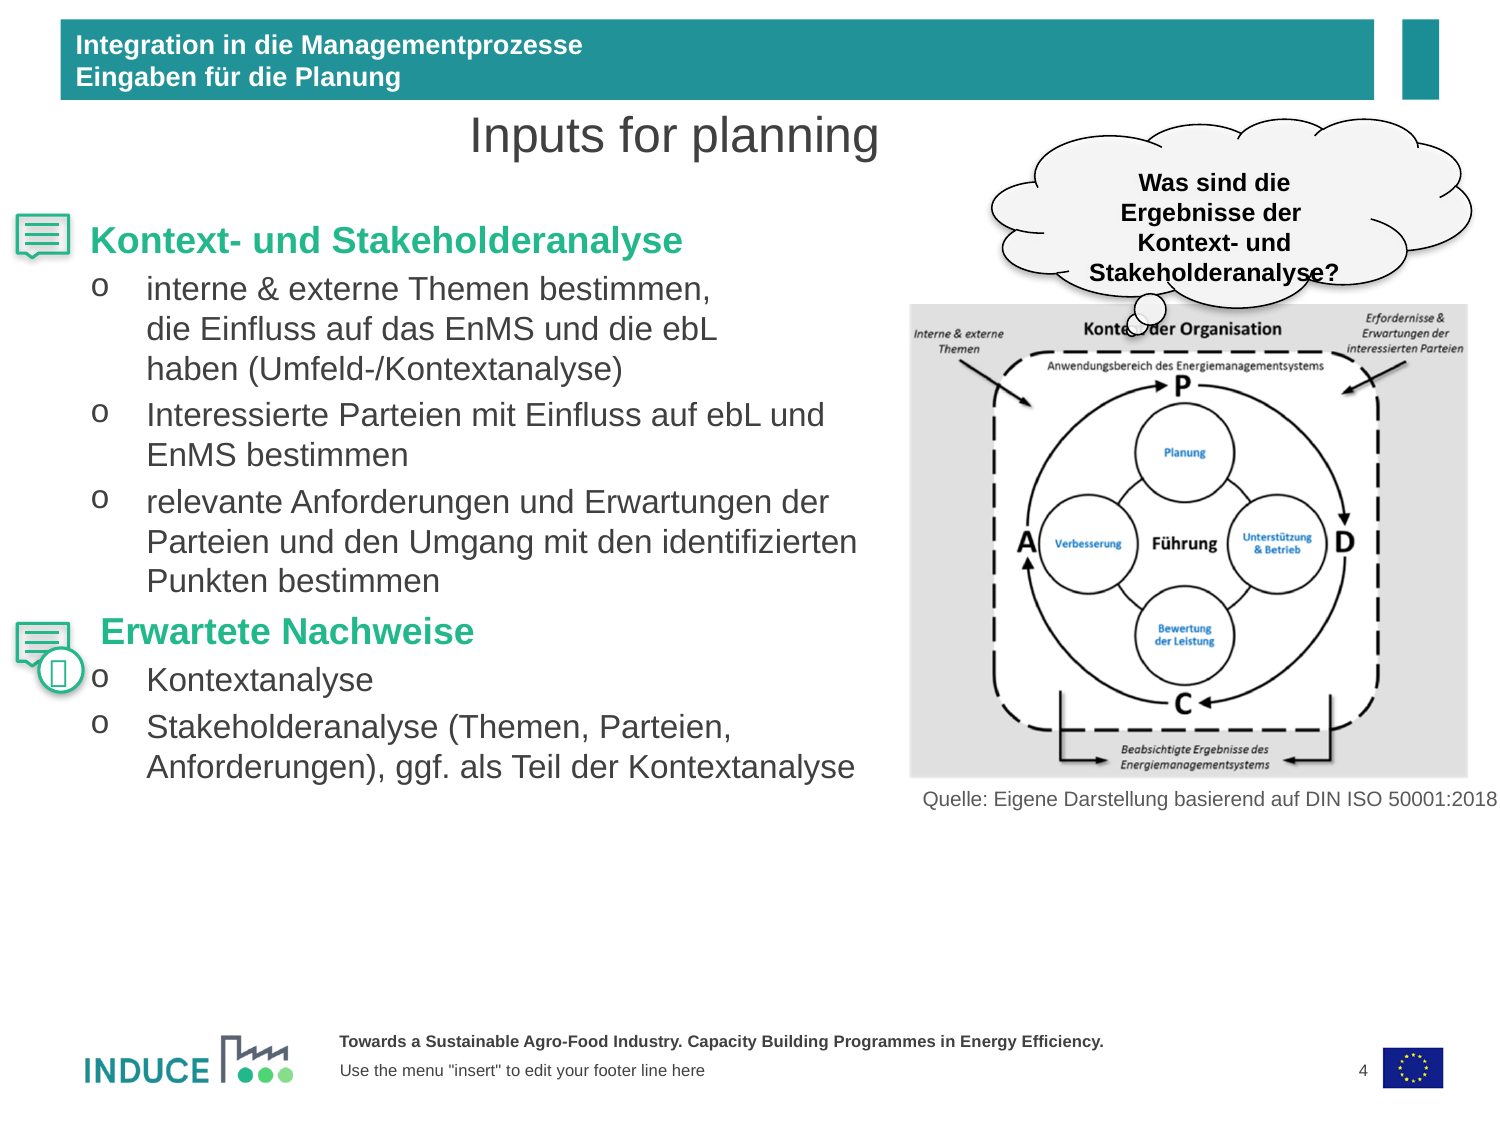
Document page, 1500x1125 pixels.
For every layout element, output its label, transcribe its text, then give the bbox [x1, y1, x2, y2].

picture [83, 1033, 295, 1085]
slide_number 4 [1289, 1055, 1375, 1085]
footer Use the menu "insert" to edit your footer line here [324, 1055, 1151, 1085]
text_box Integration in die Managementprozesse Eingaben für die Planung [60, 19, 1375, 100]
text_box [1402, 19, 1440, 100]
picture [906, 304, 1472, 780]
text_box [17, 623, 89, 704]
text_box Inputs for planning [18, 94, 1332, 170]
picture [1373, 1038, 1450, 1094]
text_box Was sind die Ergebnisse der Kontext- und Stakeholderanalyse? [991, 118, 1473, 303]
text_box Kontext- und Stakeholderanalyse interne & externe Themen bestimmen, die Einfluss auf das EnMS und die ebL haben (Umfeld-/Kontextanalyse) Interessierte Parteien mit Einfluss auf ebL und EnMS bestimmen relevante Anforderungen und Erwartungen der Parteien und den Umgang mit den identifizierten Punkten bestimmen Erwartete Nachweise Kontextanalyse Stakeholderanalyse (Themen, Parteien, Anforderungen), ggf. als Teil der Kontextanalyse [75, 208, 947, 882]
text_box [17, 214, 69, 254]
text_box Quelle: Eigene Darstellung basierend auf DIN ISO 50001:2018 [907, 777, 1500, 840]
